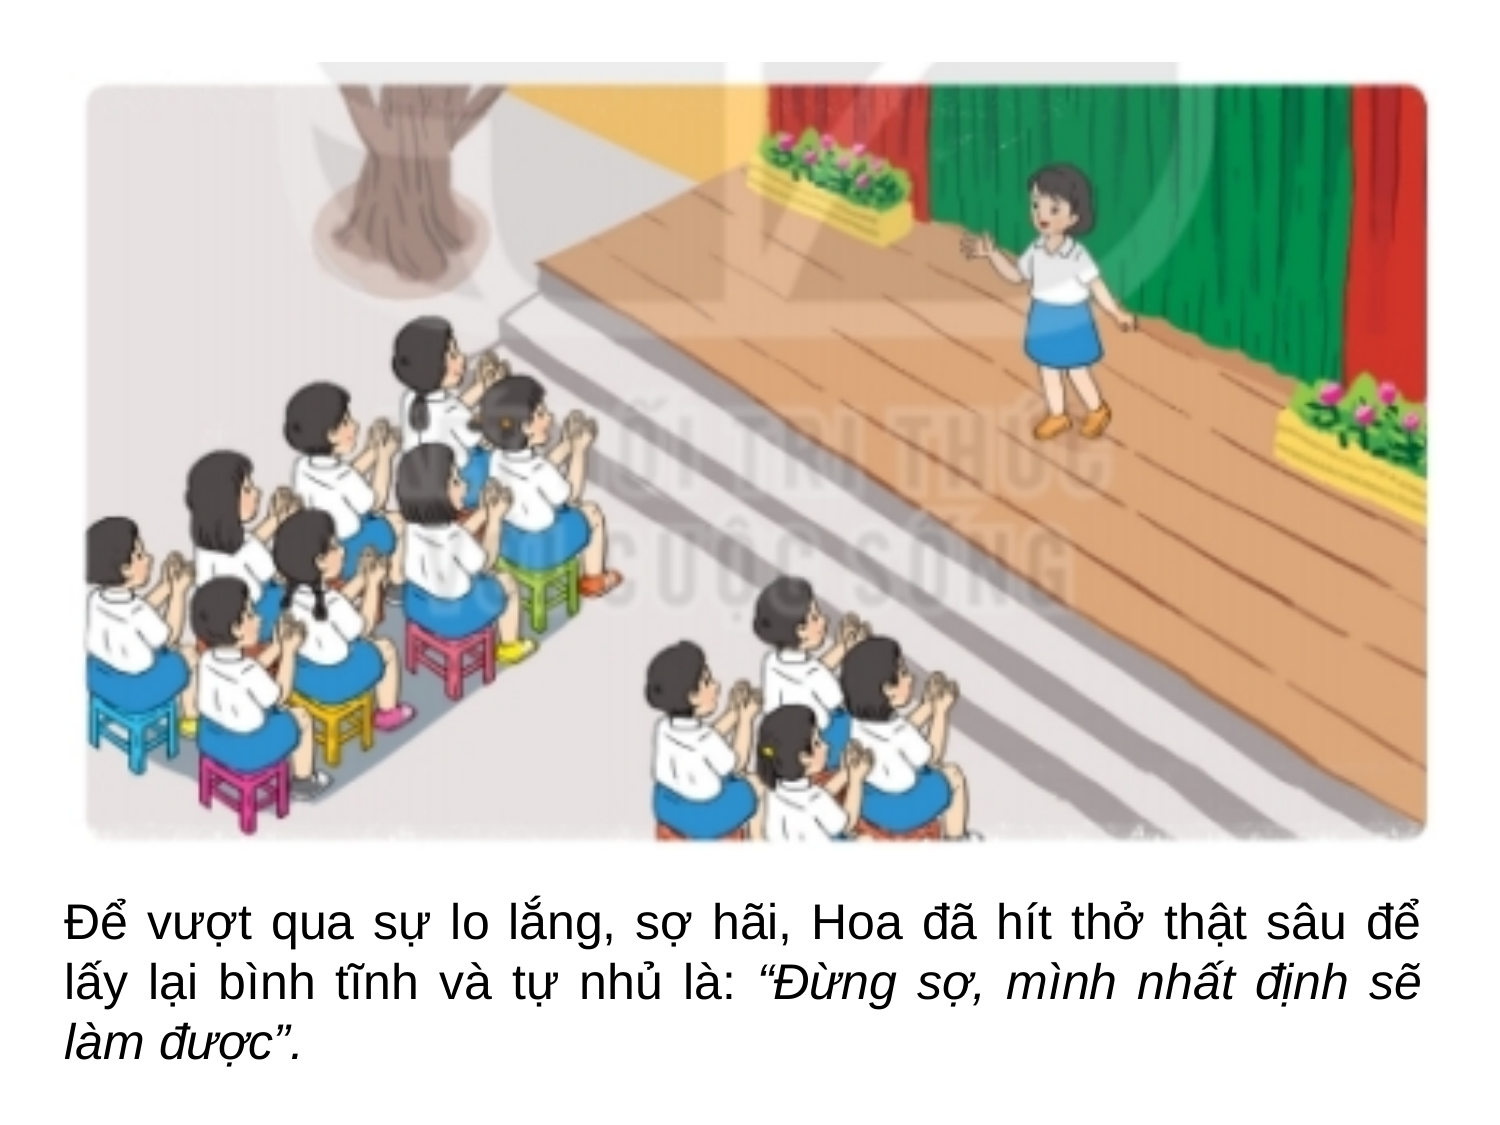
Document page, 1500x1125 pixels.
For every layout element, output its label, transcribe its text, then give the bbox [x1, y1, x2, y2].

picture [68, 62, 1438, 851]
text_box Để vượt qua sự lo lắng, sợ hãi, Hoa đã hít thở thật sâu để lấy lại bình tĩnh và tự nhủ là: “Đừng sợ, mình nhất định sẽ làm được”. [50, 881, 1438, 1077]
